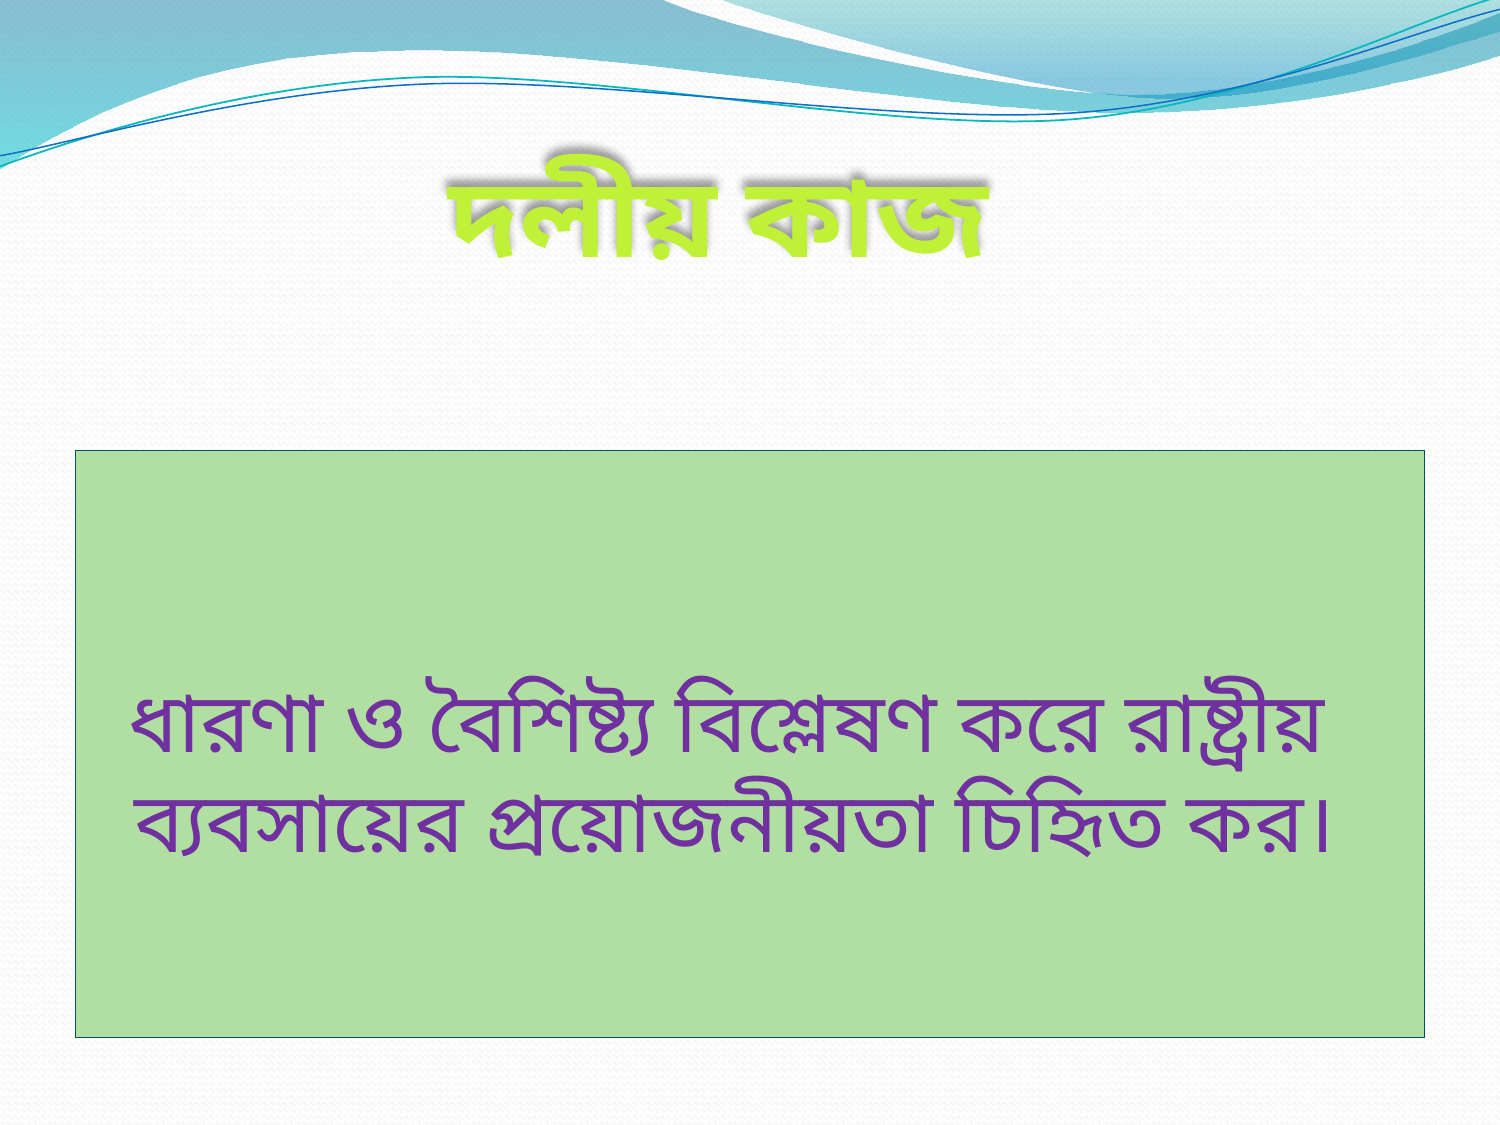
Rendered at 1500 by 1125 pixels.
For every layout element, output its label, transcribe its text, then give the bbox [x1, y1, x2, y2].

list ধারণা ও বৈশিষ্ট্য বিশ্লেষণ করে রাষ্ট্রীয় ব্যবসায়ের প্রয়োজনীয়তা চিহিৃত কর। [75, 450, 1425, 1038]
text_box দলীয় কাজ [399, 137, 1038, 288]
